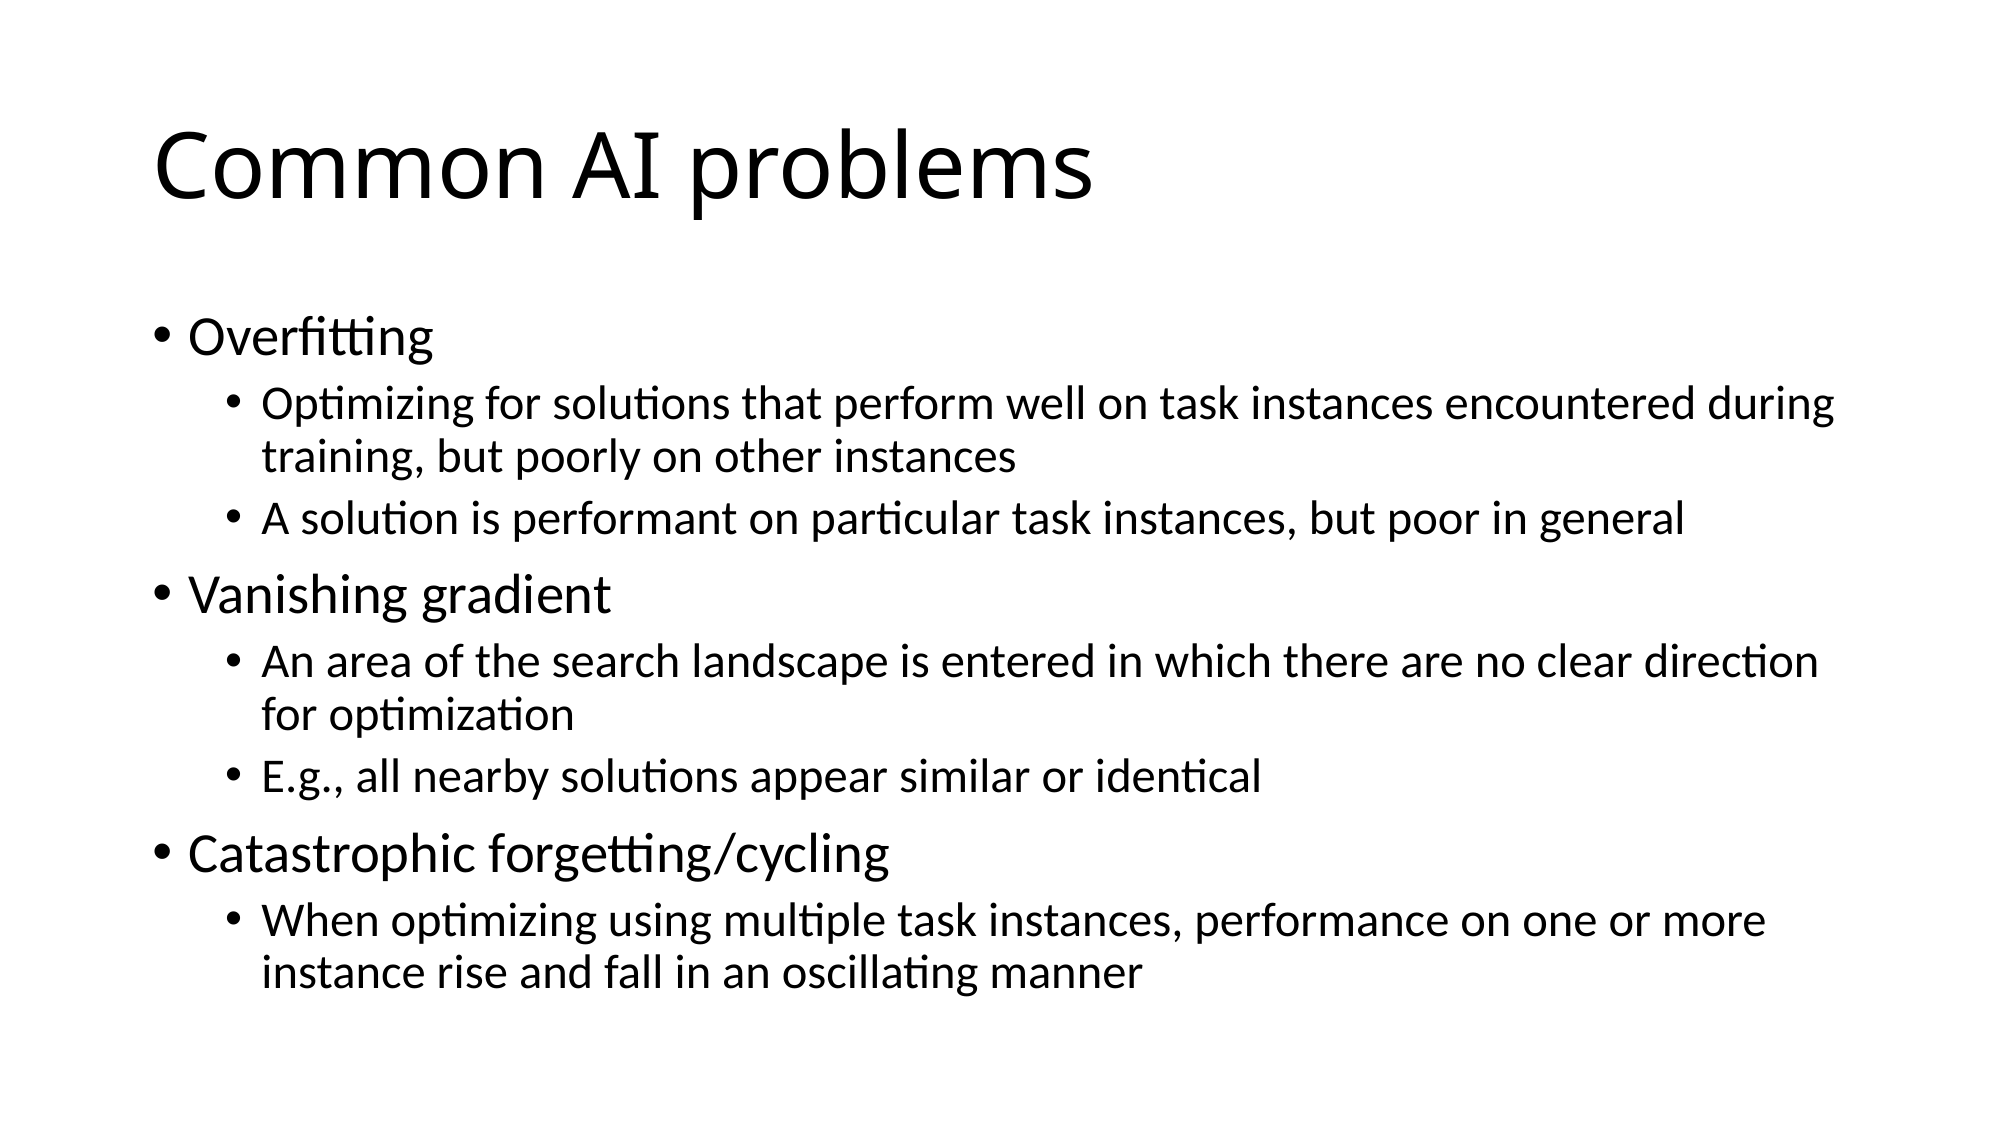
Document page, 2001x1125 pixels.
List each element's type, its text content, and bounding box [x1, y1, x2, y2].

title Common AI problems [137, 59, 1863, 278]
list Overfitting Optimizing for solutions that perform well on task instances encountered during training, but poorly on other instances A solution is performant on particular task instances, but poor in general Vanishing gradient An area of the search landscape is entered in which there are no clear direction for optimization E.g., all nearby solutions appear similar or identical Catastrophic forgetting/cycling When optimizing using multiple task instances, performance on one or more instance rise and fall in an oscillating manner [137, 299, 1863, 1014]
